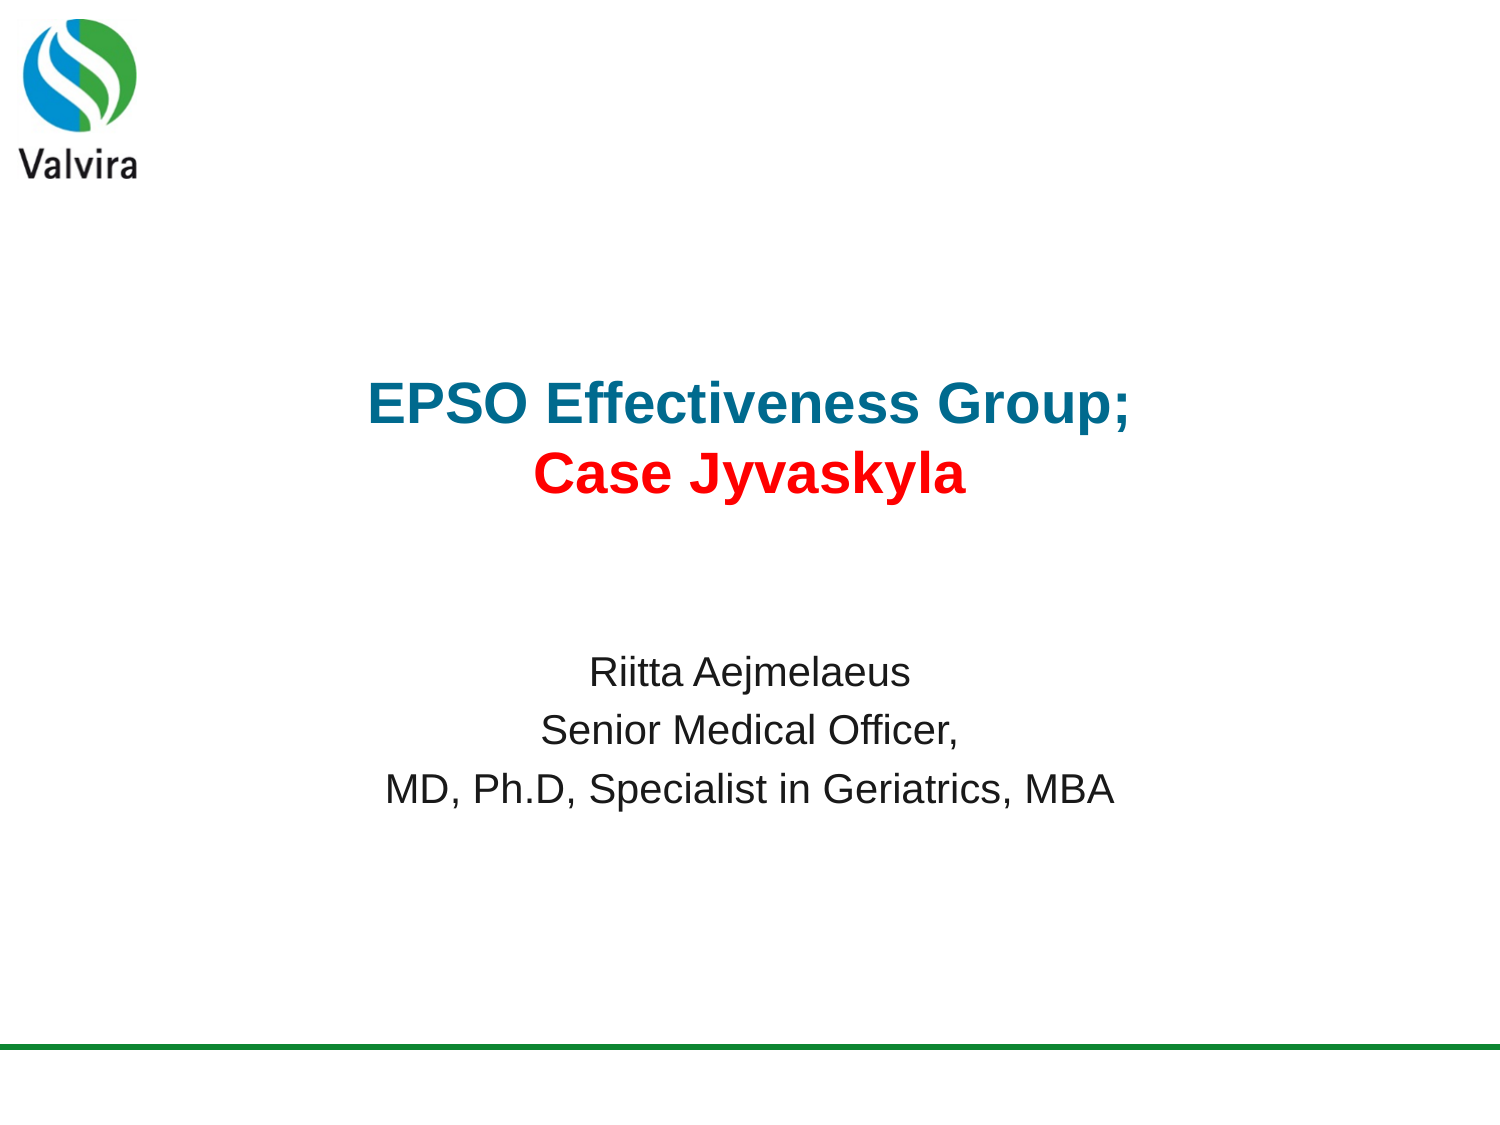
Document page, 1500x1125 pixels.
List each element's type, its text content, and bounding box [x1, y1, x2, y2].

subtitle Riitta Aejmelaeus Senior Medical Officer, MD, Ph.D, Specialist in Geriatrics, MBA [225, 637, 1275, 925]
title EPSO Effectiveness Group; Case Jyvaskyla [112, 349, 1388, 591]
picture [17, 19, 137, 179]
